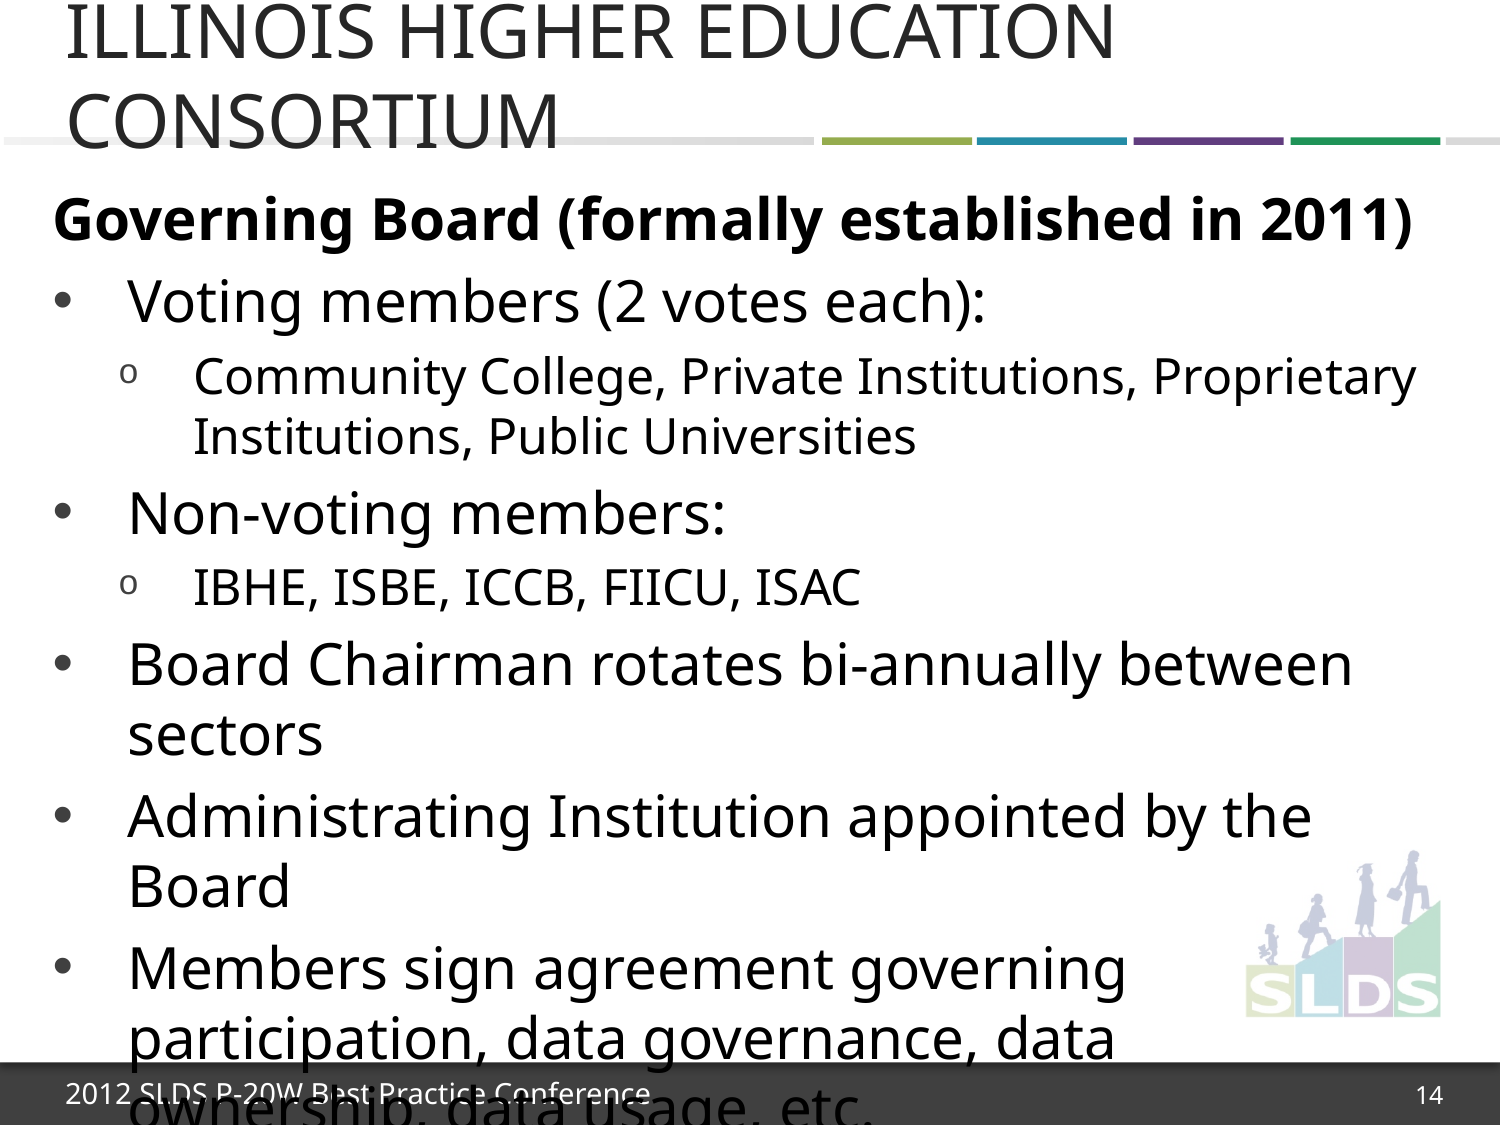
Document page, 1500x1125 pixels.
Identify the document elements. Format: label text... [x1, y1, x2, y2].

title Illinois Higher Education Consortium [50, 8, 1450, 138]
slide_number 14 [1108, 1067, 1459, 1125]
list Governing Board (formally established in 2011) Voting members (2 votes each): Community College, Private Institutions, Proprietary Institutions, Public Universities Non-voting members: IBHE, ISBE, ICCB, FIICU, ISAC Board Chairman rotates bi-annually between sectors Administrating Institution appointed by the Board Members sign agreement governing participation, data governance, data ownership, data usage, etc. [37, 174, 1438, 918]
